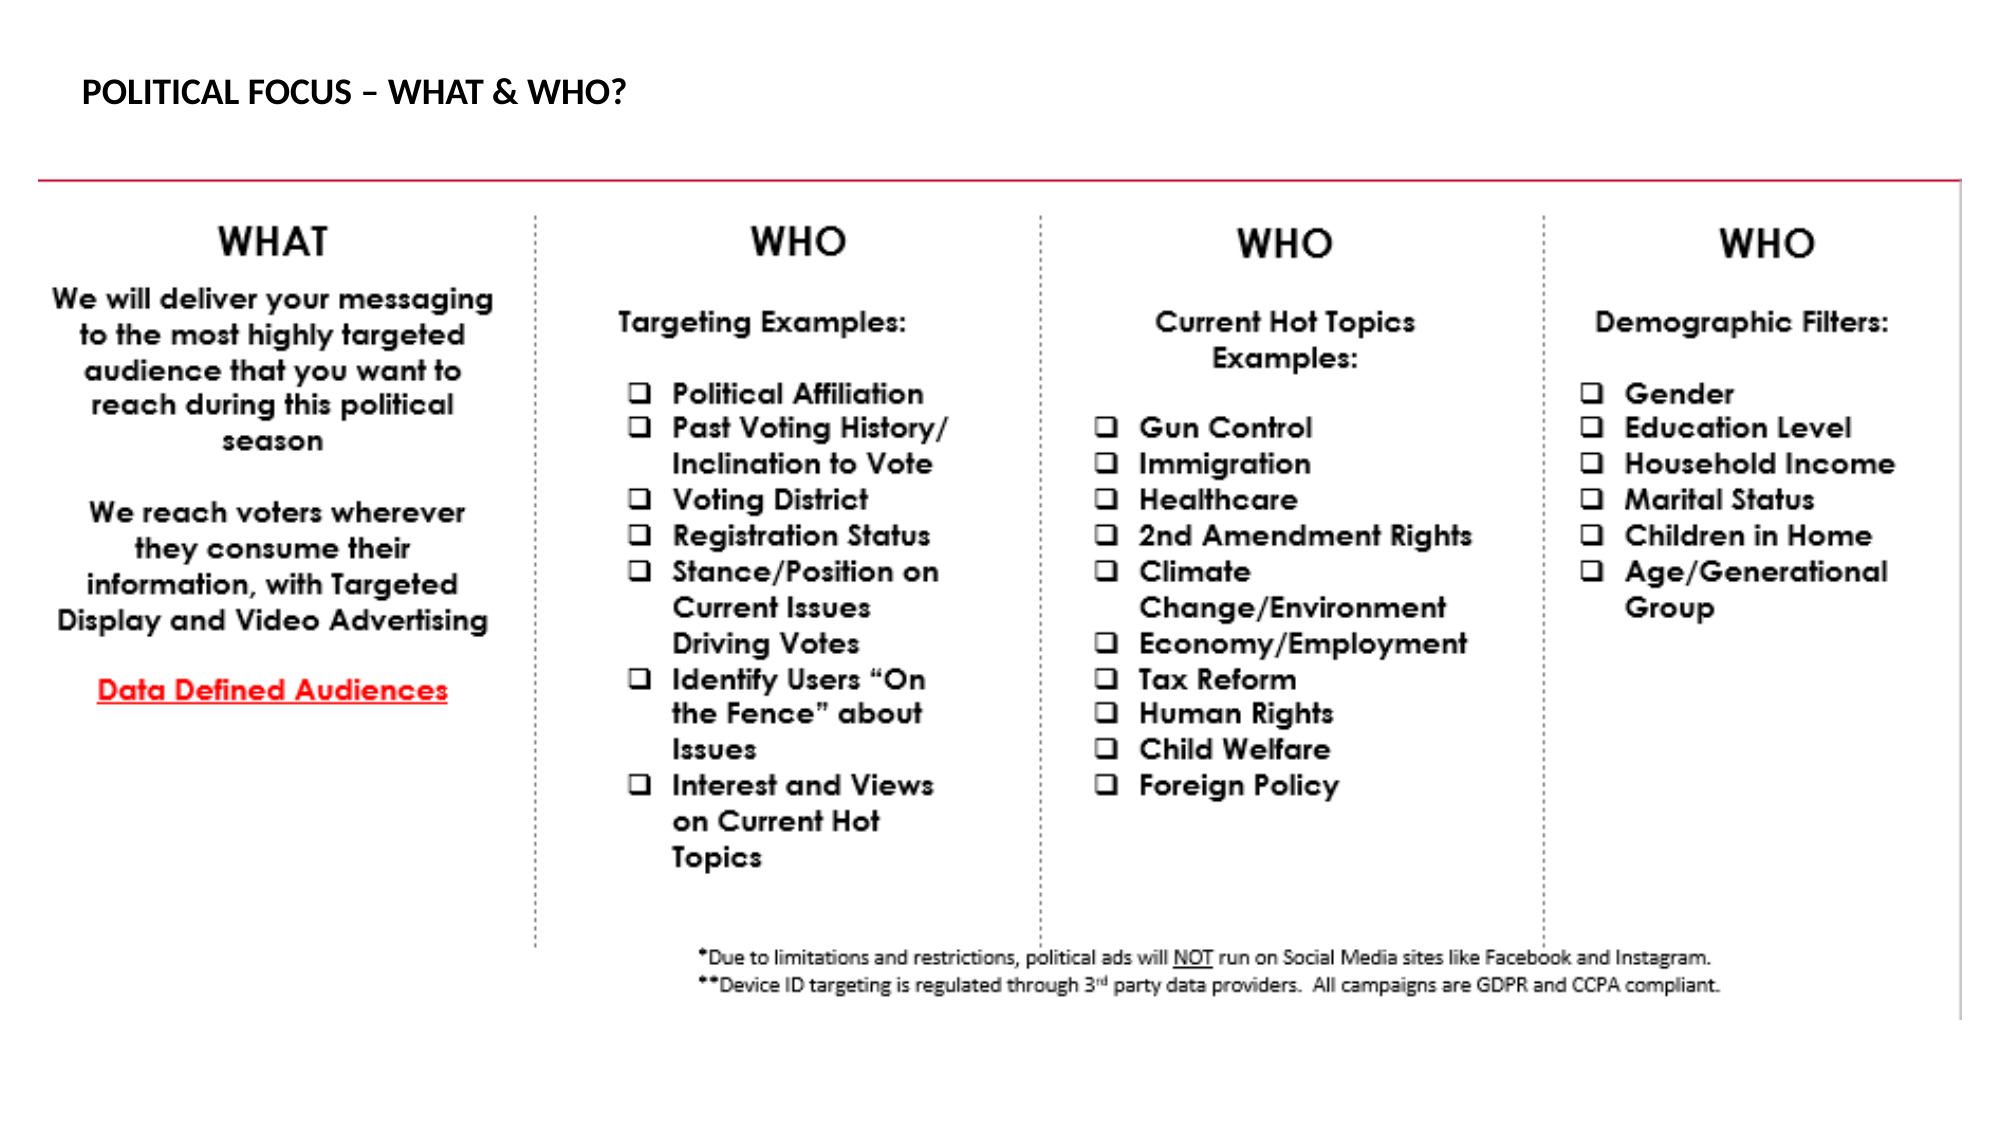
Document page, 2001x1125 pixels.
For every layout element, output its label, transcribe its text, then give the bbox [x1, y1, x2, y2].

title POLITICAL FOCUS – WHAT & WHO? [66, 62, 1372, 123]
picture [38, 178, 1962, 1020]
